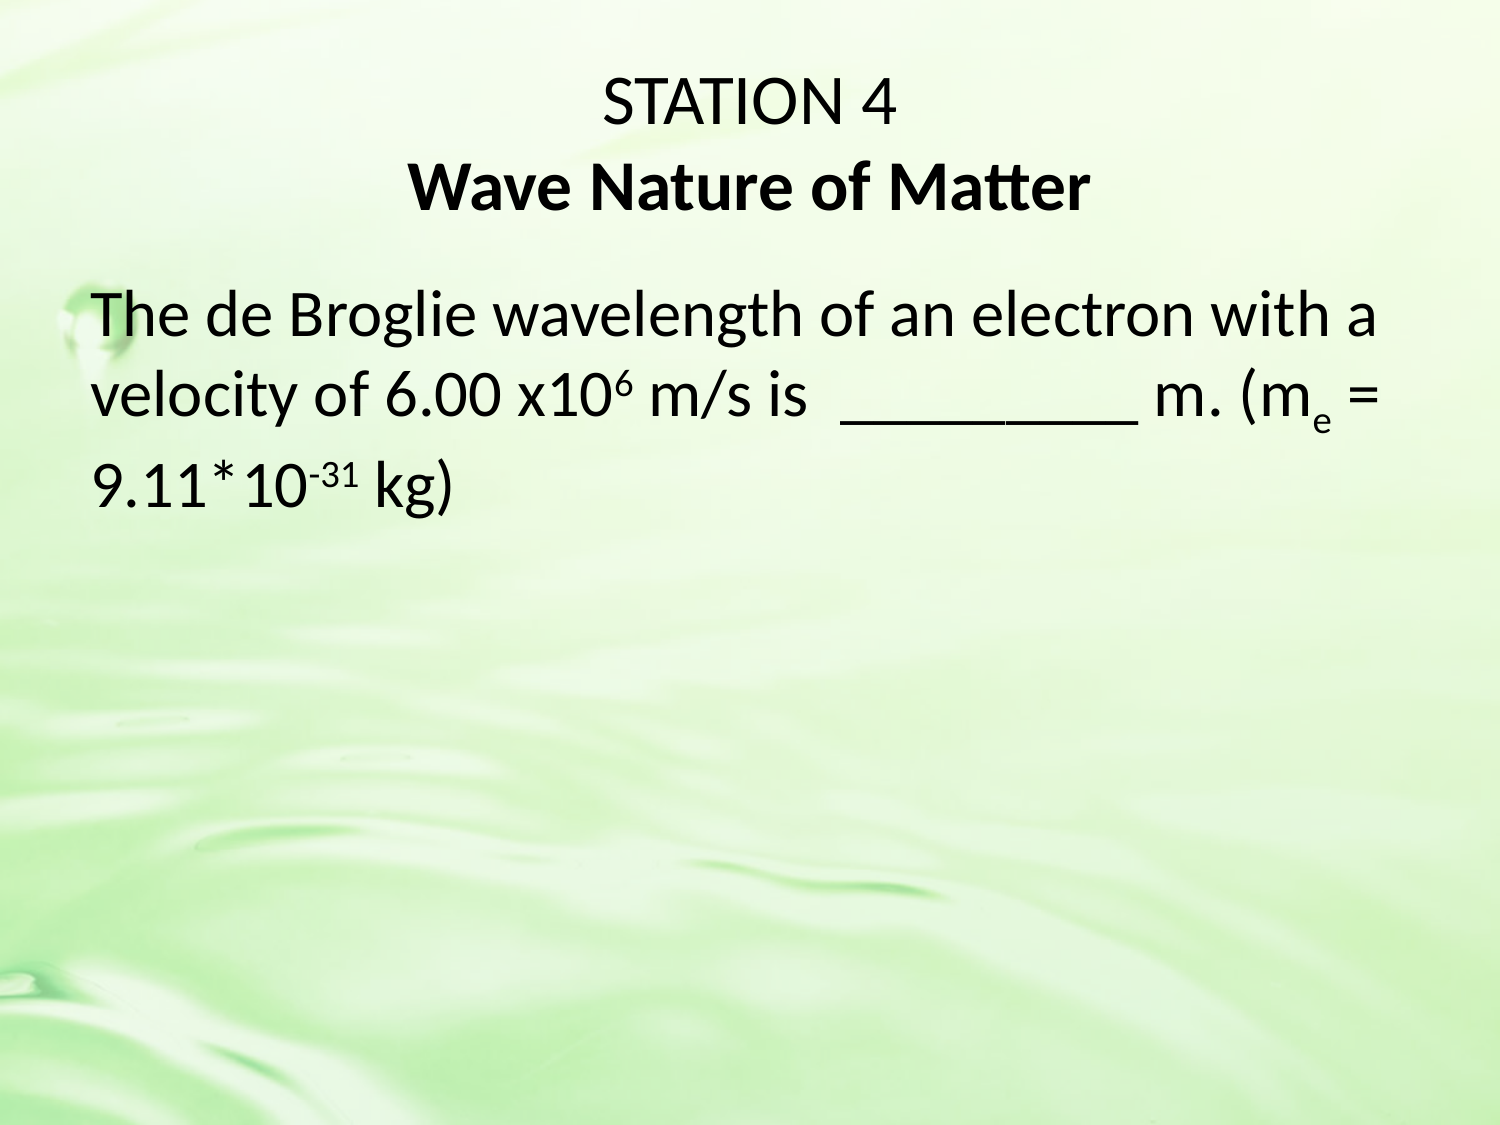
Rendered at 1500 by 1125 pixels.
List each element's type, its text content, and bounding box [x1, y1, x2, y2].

list The de Broglie wavelength of an electron with a velocity of 6.00 x106 m/s is _________ m. (me = 9.11*10-31 kg) [75, 262, 1425, 1005]
title STATION 4 Wave Nature of Matter [75, 45, 1425, 233]
